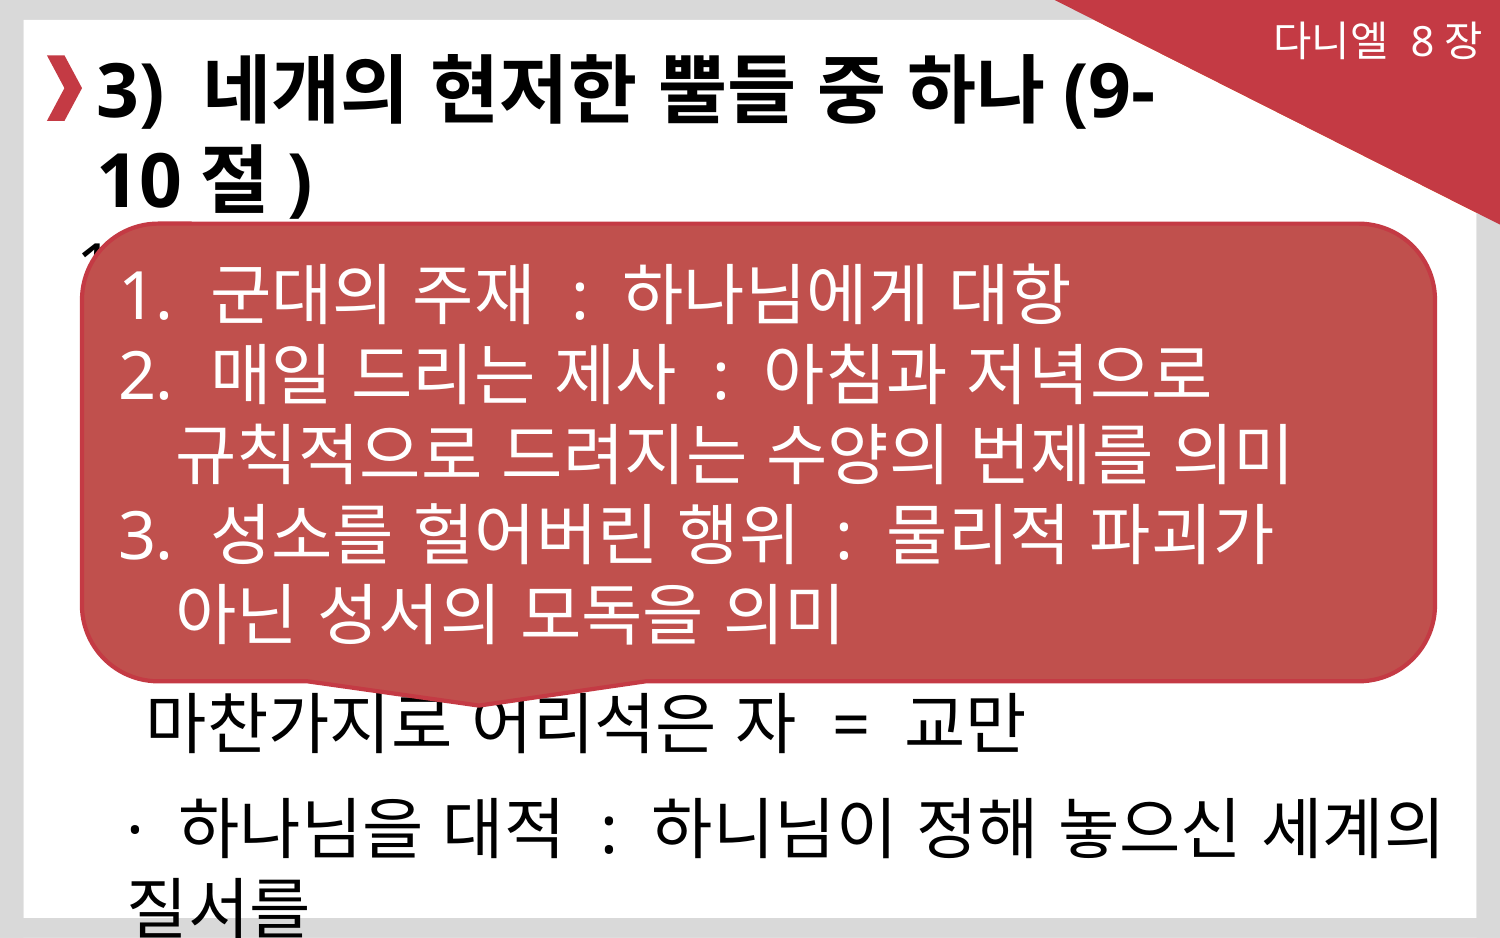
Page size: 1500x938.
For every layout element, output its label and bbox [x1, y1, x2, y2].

text_box [0, 0, 1500, 938]
